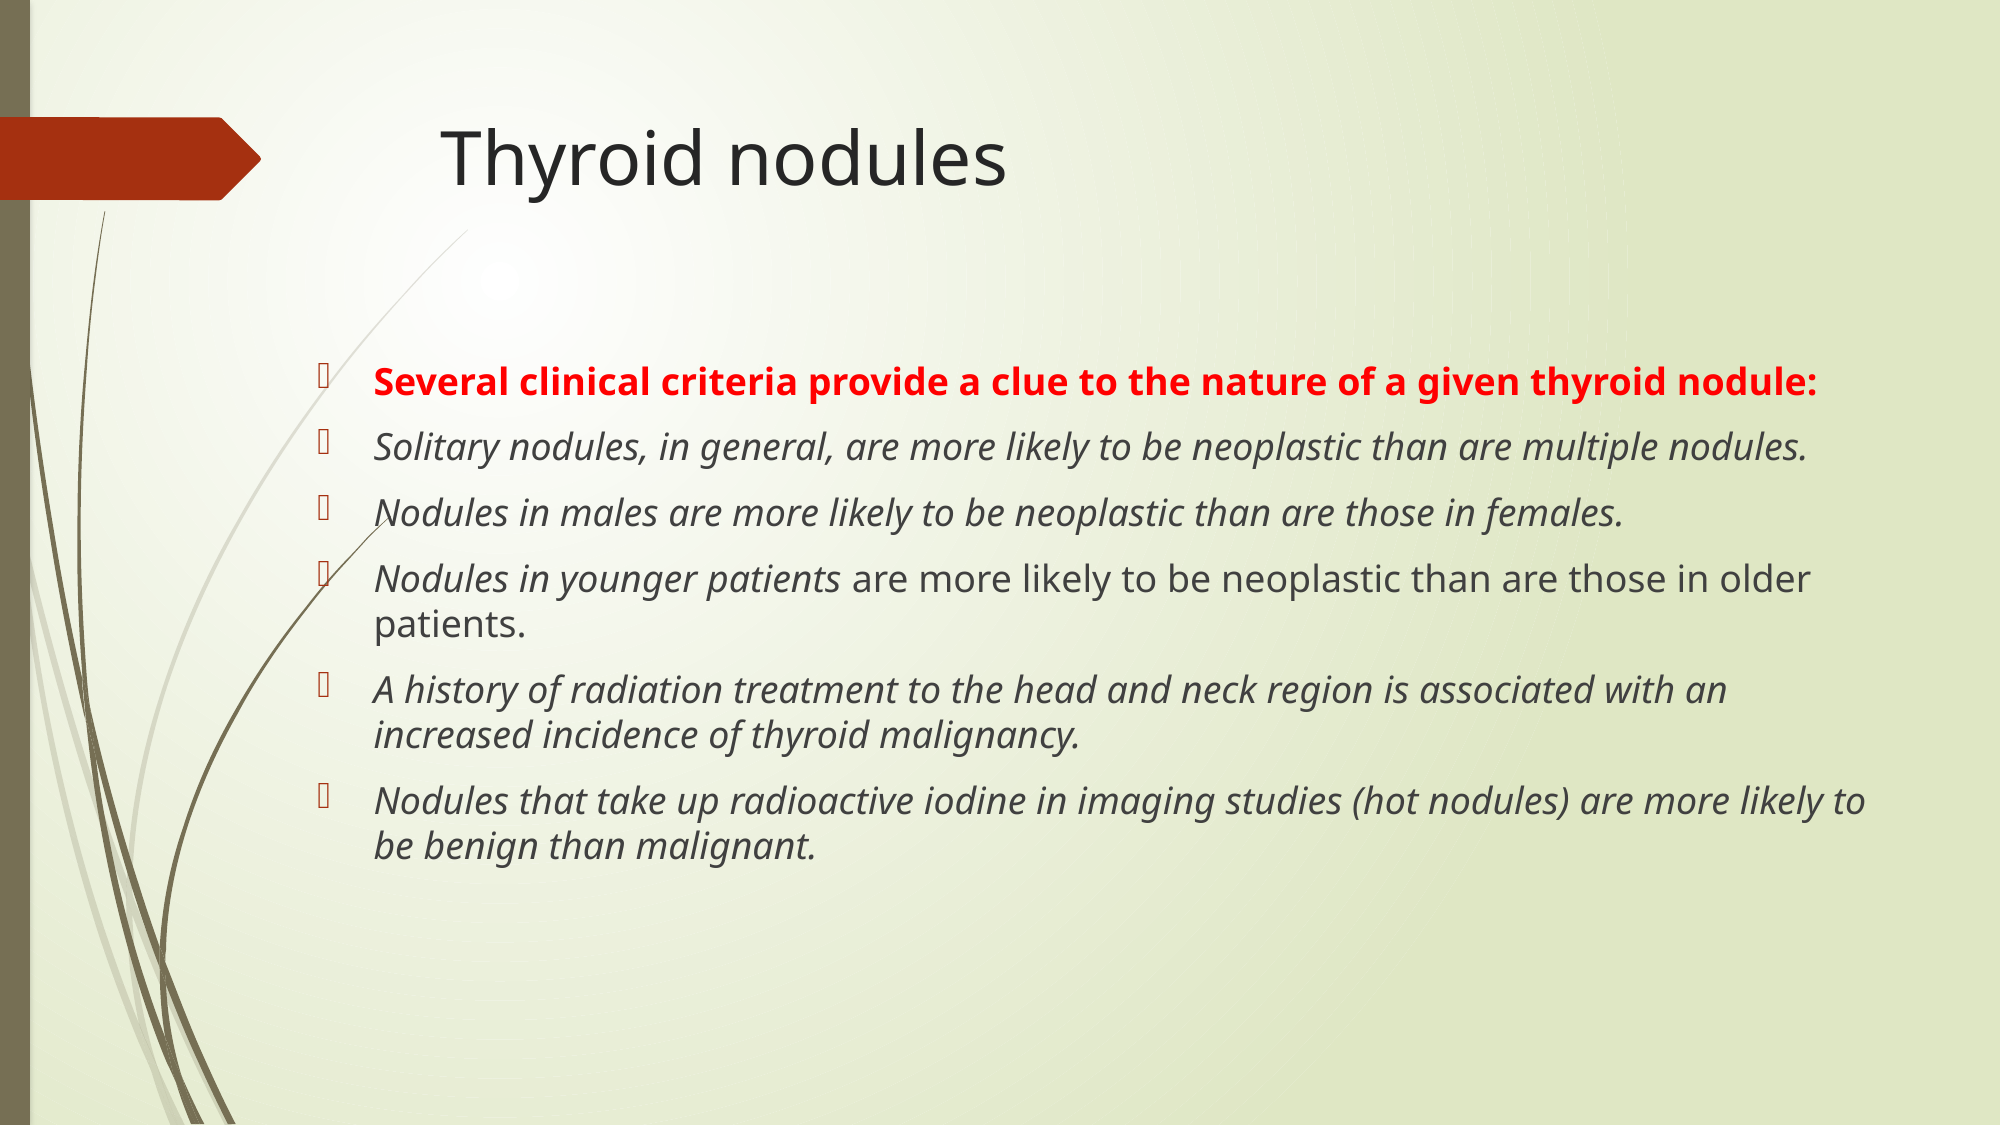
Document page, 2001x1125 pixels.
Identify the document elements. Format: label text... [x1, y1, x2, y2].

title Thyroid nodules [425, 102, 1888, 313]
list Several clinical criteria provide a clue to the nature of a given thyroid nodule: Solitary nodules, in general, are more likely to be neoplastic than are multiple nodules. Nodules in males are more likely to be neoplastic than are those in females. Nodules in younger patients are more likely to be neoplastic than are those in older patients. A history of radiation treatment to the head and neck region is associated with an increased incidence of thyroid malignancy. Nodules that take up radioactive iodine in imaging studies (hot nodules) are more likely to be benign than malignant. [302, 350, 1888, 991]
